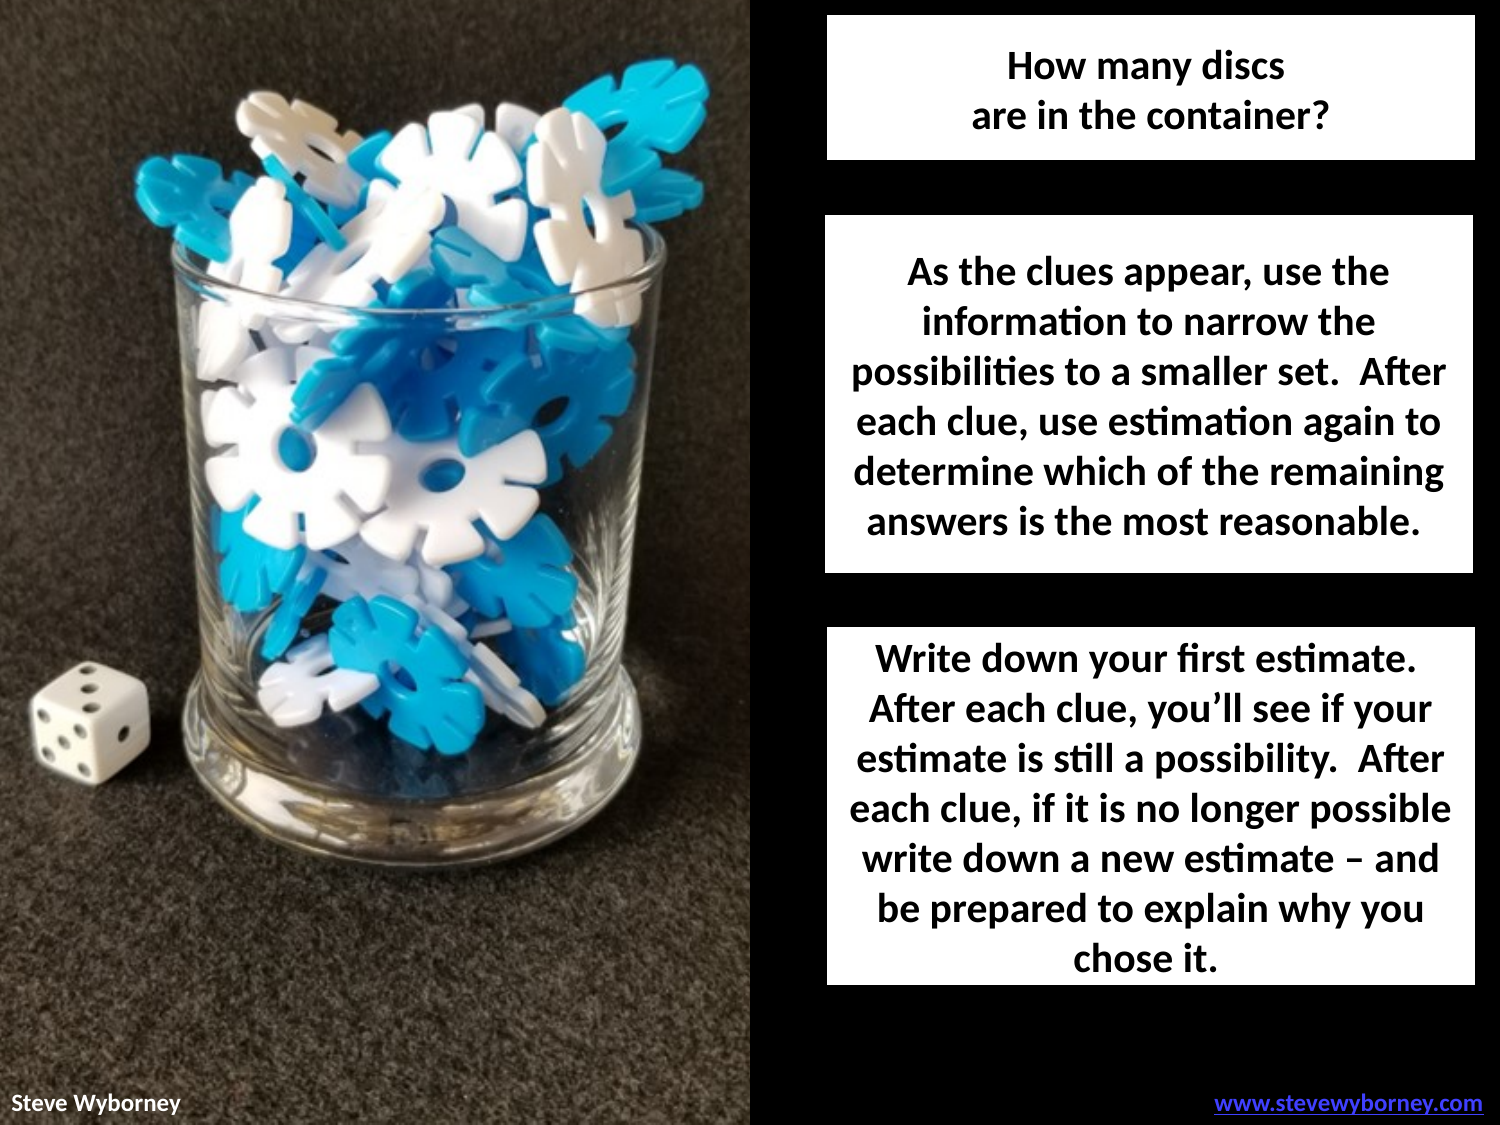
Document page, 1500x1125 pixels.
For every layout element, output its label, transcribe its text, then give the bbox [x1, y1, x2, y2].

text_box www.stevewyborney.com [1199, 1079, 1499, 1125]
text_box Write down your first estimate. After each clue, you’ll see if your estimate is still a possibility. After each clue, if it is no longer possible write down a new estimate – and be prepared to explain why you chose it. [823, 623, 1479, 989]
text_box As the clues appear, use the information to narrow the possibilities to a smaller set. After each clue, use estimation again to determine which of the remaining answers is the most reasonable. [821, 210, 1477, 577]
picture [0, 0, 751, 1125]
text_box How many discs are in the container? [823, 10, 1479, 164]
